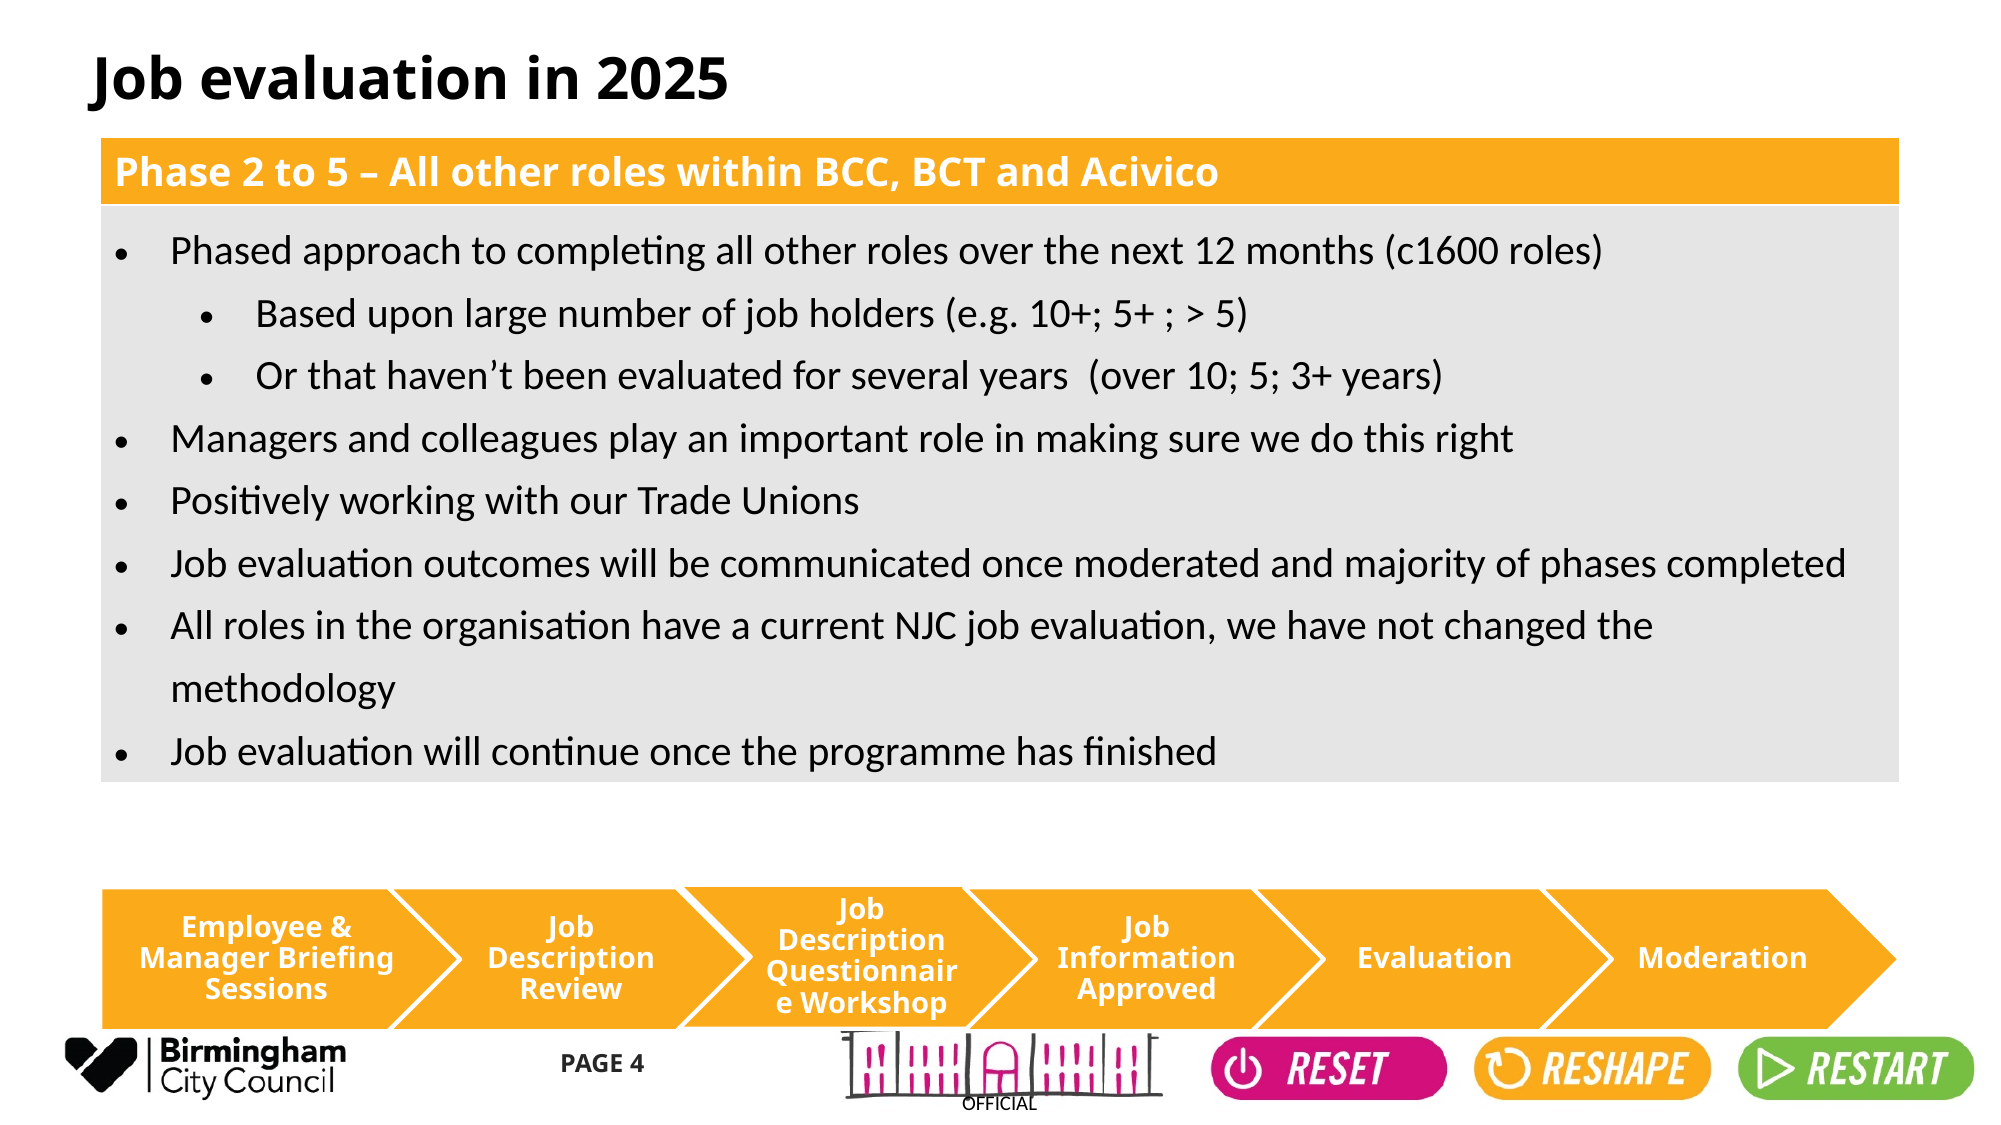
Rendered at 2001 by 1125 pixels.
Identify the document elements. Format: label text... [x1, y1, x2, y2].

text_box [99, 793, 1901, 1125]
picture [4, 1, 2001, 1125]
title Job evaluation in 2025 [77, 33, 1786, 120]
table_cell Phased approach to completing all other roles over the next 12 months (c1600 roles) Based upon large number of job holders (e.g. 10+; 5+ ; > 5) Or that haven’t been evaluated for several years (over 10; 5; 3+ years) Managers and colleagues play an important role in making sure we do this right Positively working with our Trade Unions Job evaluation outcomes will be communicated once moderated and majority of phases completed All roles in the organisation have a current NJC job evaluation, we have not changed the methodology Job evaluation will continue once the programme has finished [101, 206, 1899, 782]
table_header Phase 2 to 5 – All other roles within BCC, BCT and Acivico [101, 138, 1899, 204]
